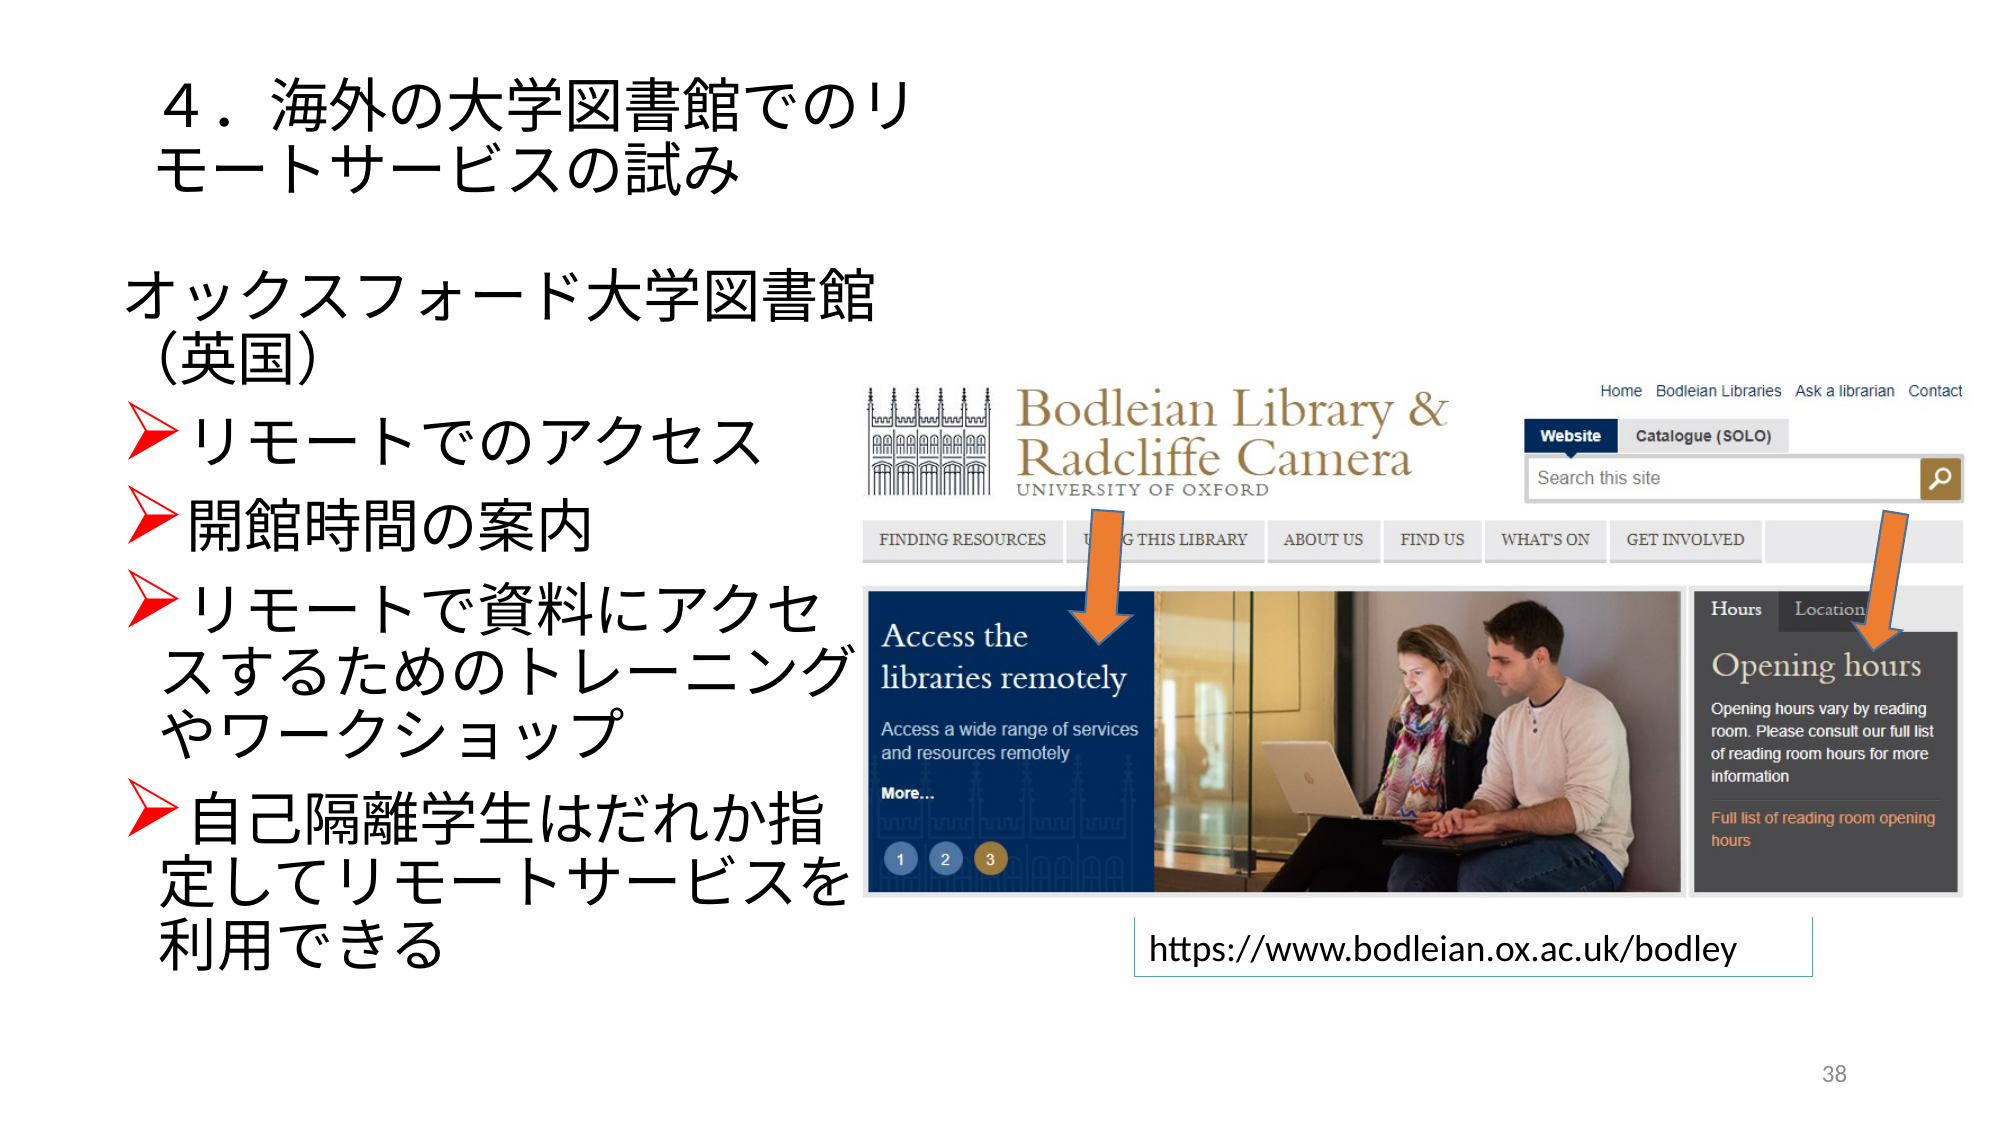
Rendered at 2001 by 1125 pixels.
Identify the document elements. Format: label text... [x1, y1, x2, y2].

picture [855, 375, 1970, 917]
text_box https://www.bodleian.ox.ac.uk/bodley [1134, 917, 1813, 977]
title ４．海外の大学図書館でのリモートサービスの試み [136, 67, 1030, 213]
slide_number 38 [1412, 1042, 1863, 1103]
list オックスフォード大学図書館（英国） リモートでのアクセス 開館時間の案内 リモートで資料にアクセスするためのトレーニングやワークショップ 自己隔離学生はだれか指定してリモートサービスを利用できる [106, 259, 895, 1023]
